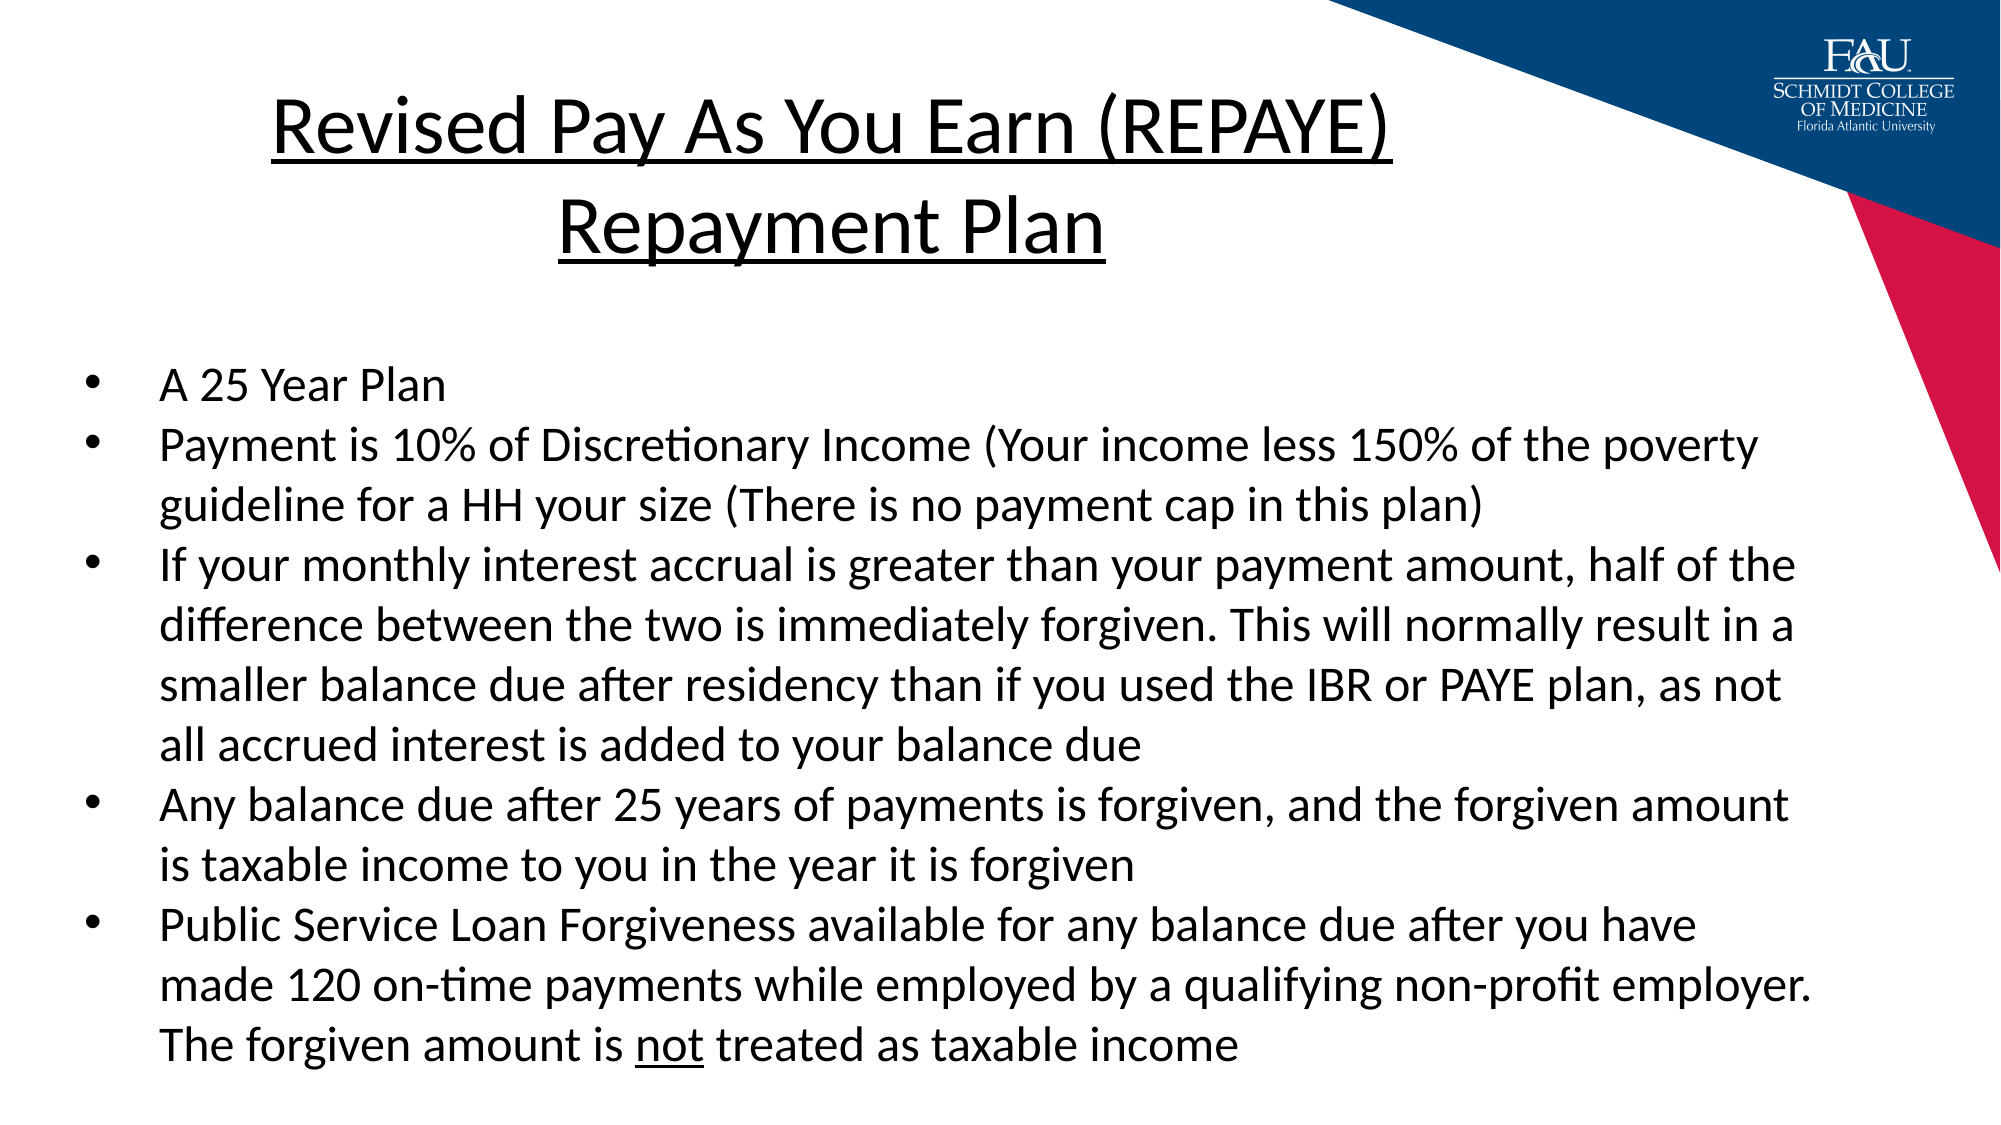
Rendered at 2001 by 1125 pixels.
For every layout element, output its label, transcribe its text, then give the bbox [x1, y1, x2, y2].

text_box Revised Pay As You Earn (REPAYE) Repayment Plan [204, 62, 1460, 278]
picture [1774, 39, 1954, 134]
text_box A 25 Year Plan Payment is 10% of Discretionary Income (Your income less 150% of the poverty guideline for a HH your size (There is no payment cap in this plan) If your monthly interest accrual is greater than your payment amount, half of the difference between the two is immediately forgiven. This will normally result in a smaller balance due after residency than if you used the IBR or PAYE plan, as not all accrued interest is added to your balance due Any balance due after 25 years of payments is forgiven, and the forgiven amount is taxable income to you in the year it is forgiven Public Service Loan Forgiveness available for any balance due after you have made 120 on-time payments while employed by a qualifying non-profit employer. The forgiven amount is not treated as taxable income [69, 283, 1838, 1079]
